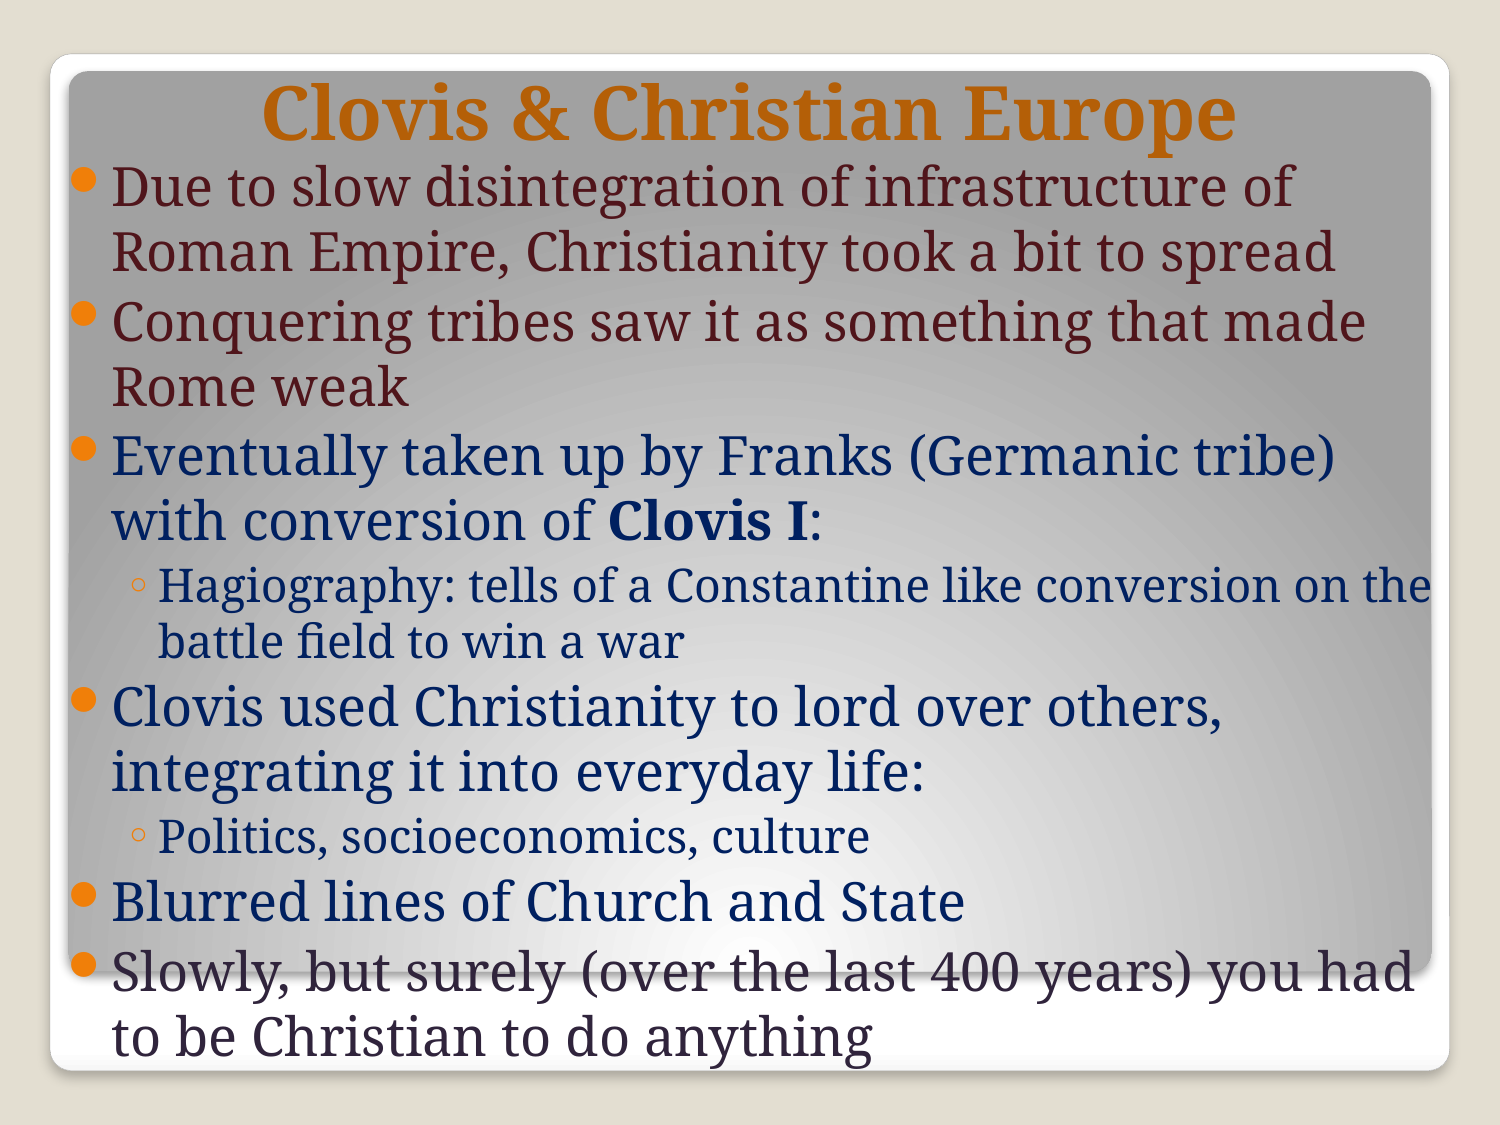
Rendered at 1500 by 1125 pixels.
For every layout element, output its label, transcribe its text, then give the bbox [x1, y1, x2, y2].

list Due to slow disintegration of infrastructure of Roman Empire, Christianity took a bit to spread Conquering tribes saw it as something that made Rome weak Eventually taken up by Franks (Germanic tribe) with conversion of Clovis I: Hagiography: tells of a Constantine like conversion on the battle field to win a war Clovis used Christianity to lord over others, integrating it into everyday life: Politics, socioeconomics, culture Blurred lines of Church and State Slowly, but surely (over the last 400 years) you had to be Christian to do anything [37, 137, 1463, 1075]
title Clovis & Christian Europe [75, 24, 1425, 137]
